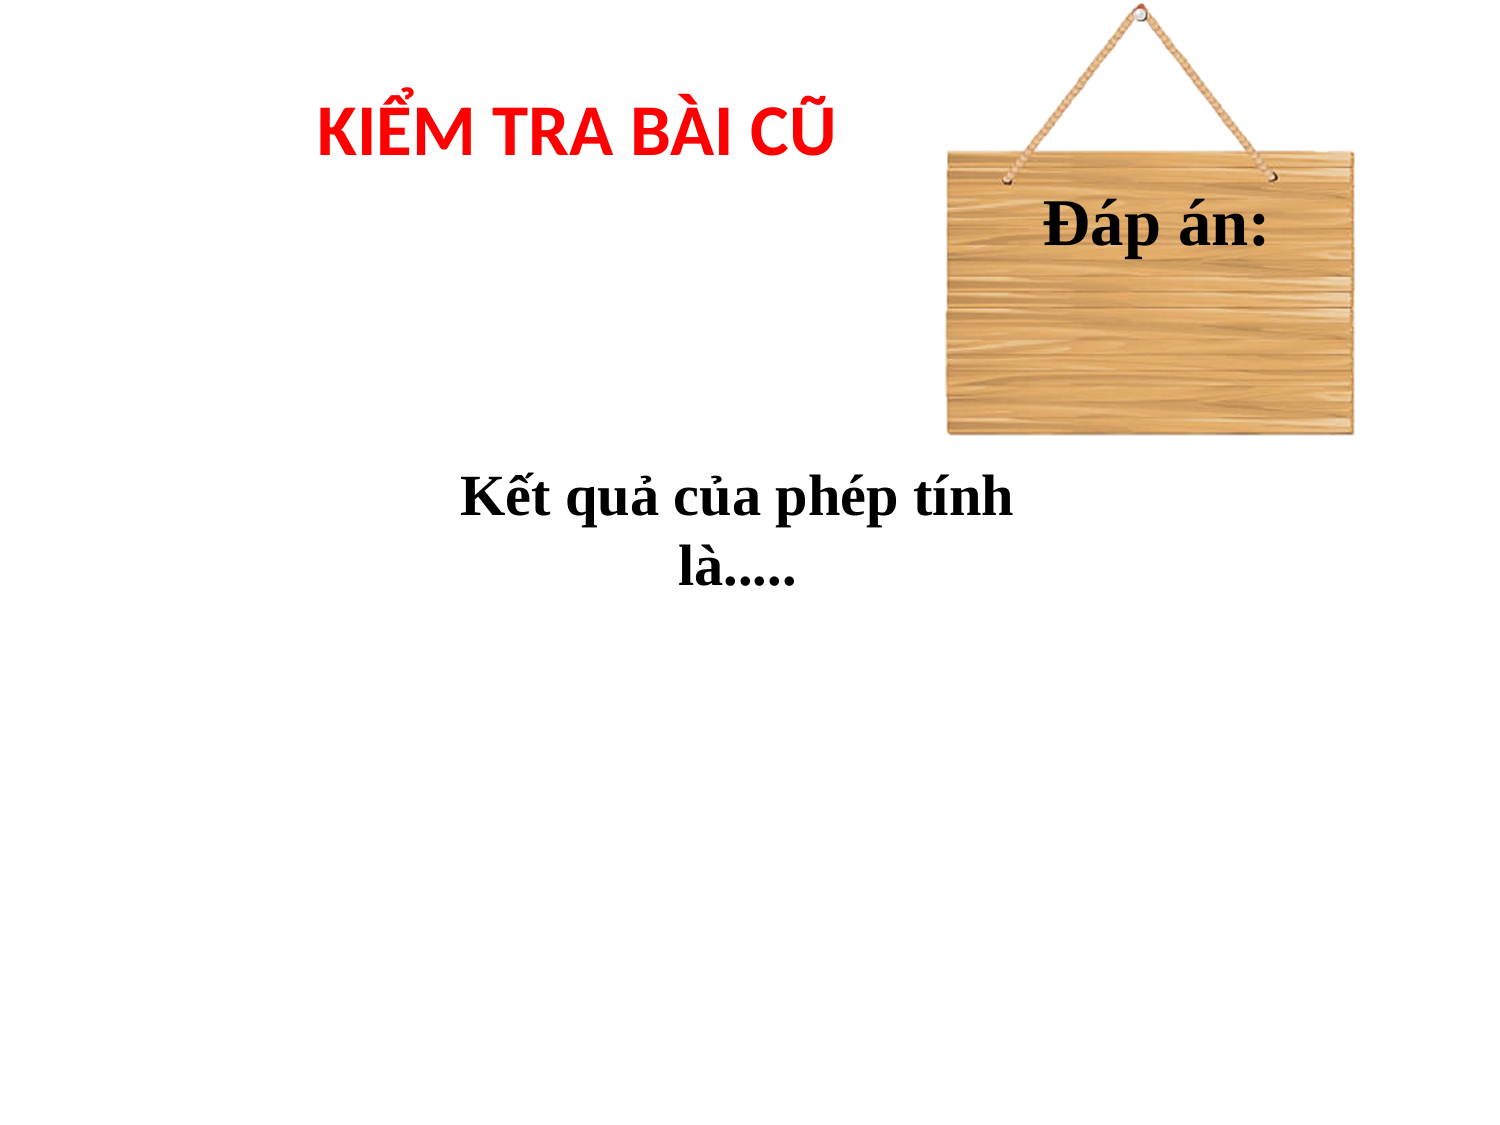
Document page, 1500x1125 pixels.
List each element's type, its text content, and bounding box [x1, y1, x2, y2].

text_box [931, 0, 1363, 463]
text_box KIỂM TRA BÀI CŨ [302, 74, 853, 178]
